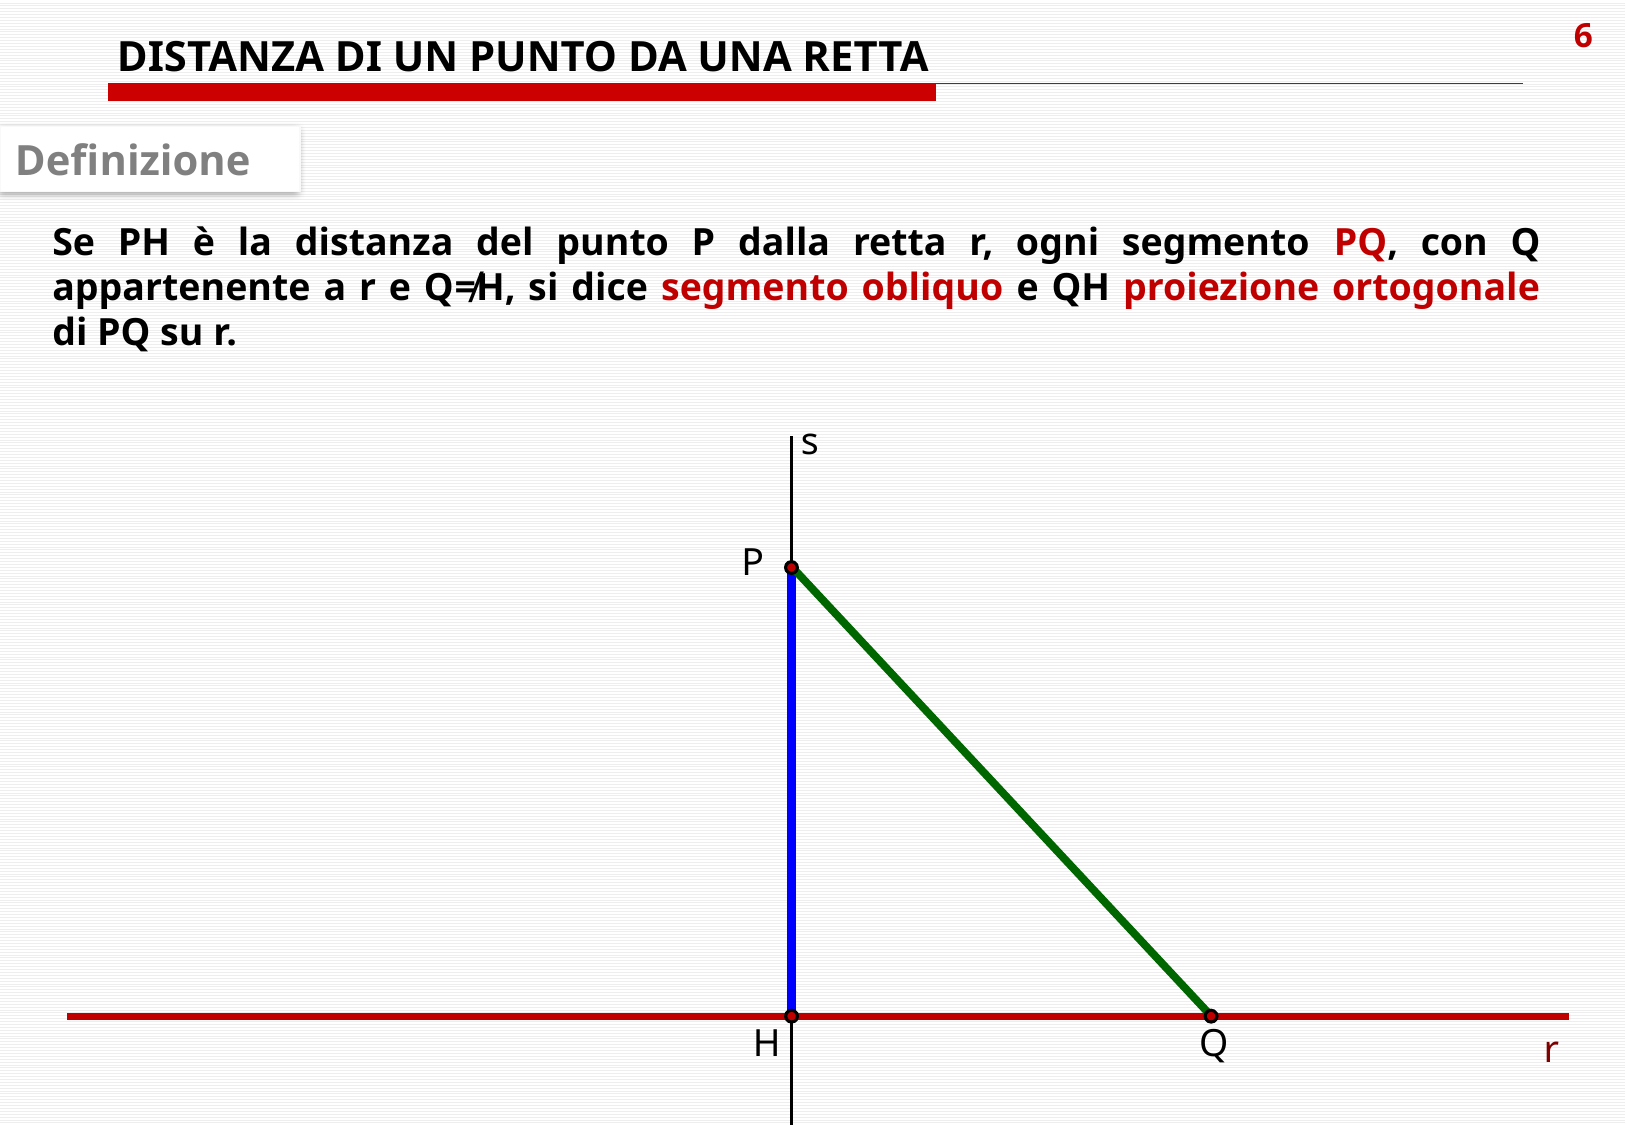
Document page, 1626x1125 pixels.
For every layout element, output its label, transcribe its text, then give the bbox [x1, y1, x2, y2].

text_box H [738, 1011, 774, 1015]
text_box DISTANZA DI UN PUNTO DA UNA RETTA [102, 22, 1524, 80]
text_box Q [1232, 1011, 1244, 1015]
text_box Definizione [0, 126, 301, 192]
text_box P [726, 530, 780, 591]
text_box [785, 561, 798, 574]
text_box [0, 0, 1625, 75]
text_box Q [1184, 1024, 1244, 1071]
text_box r [1528, 1017, 1574, 1077]
text_box H [738, 1024, 796, 1072]
text_box s [786, 409, 834, 470]
text_box Se PH è la distanza del punto P dalla retta r, ogni segmento PQ, con Q appartenente a r e Q≠H, si dice segmento obliquo e QH proiezione ortogonale di PQ su r. [37, 210, 1556, 361]
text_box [776, 581, 1231, 1006]
